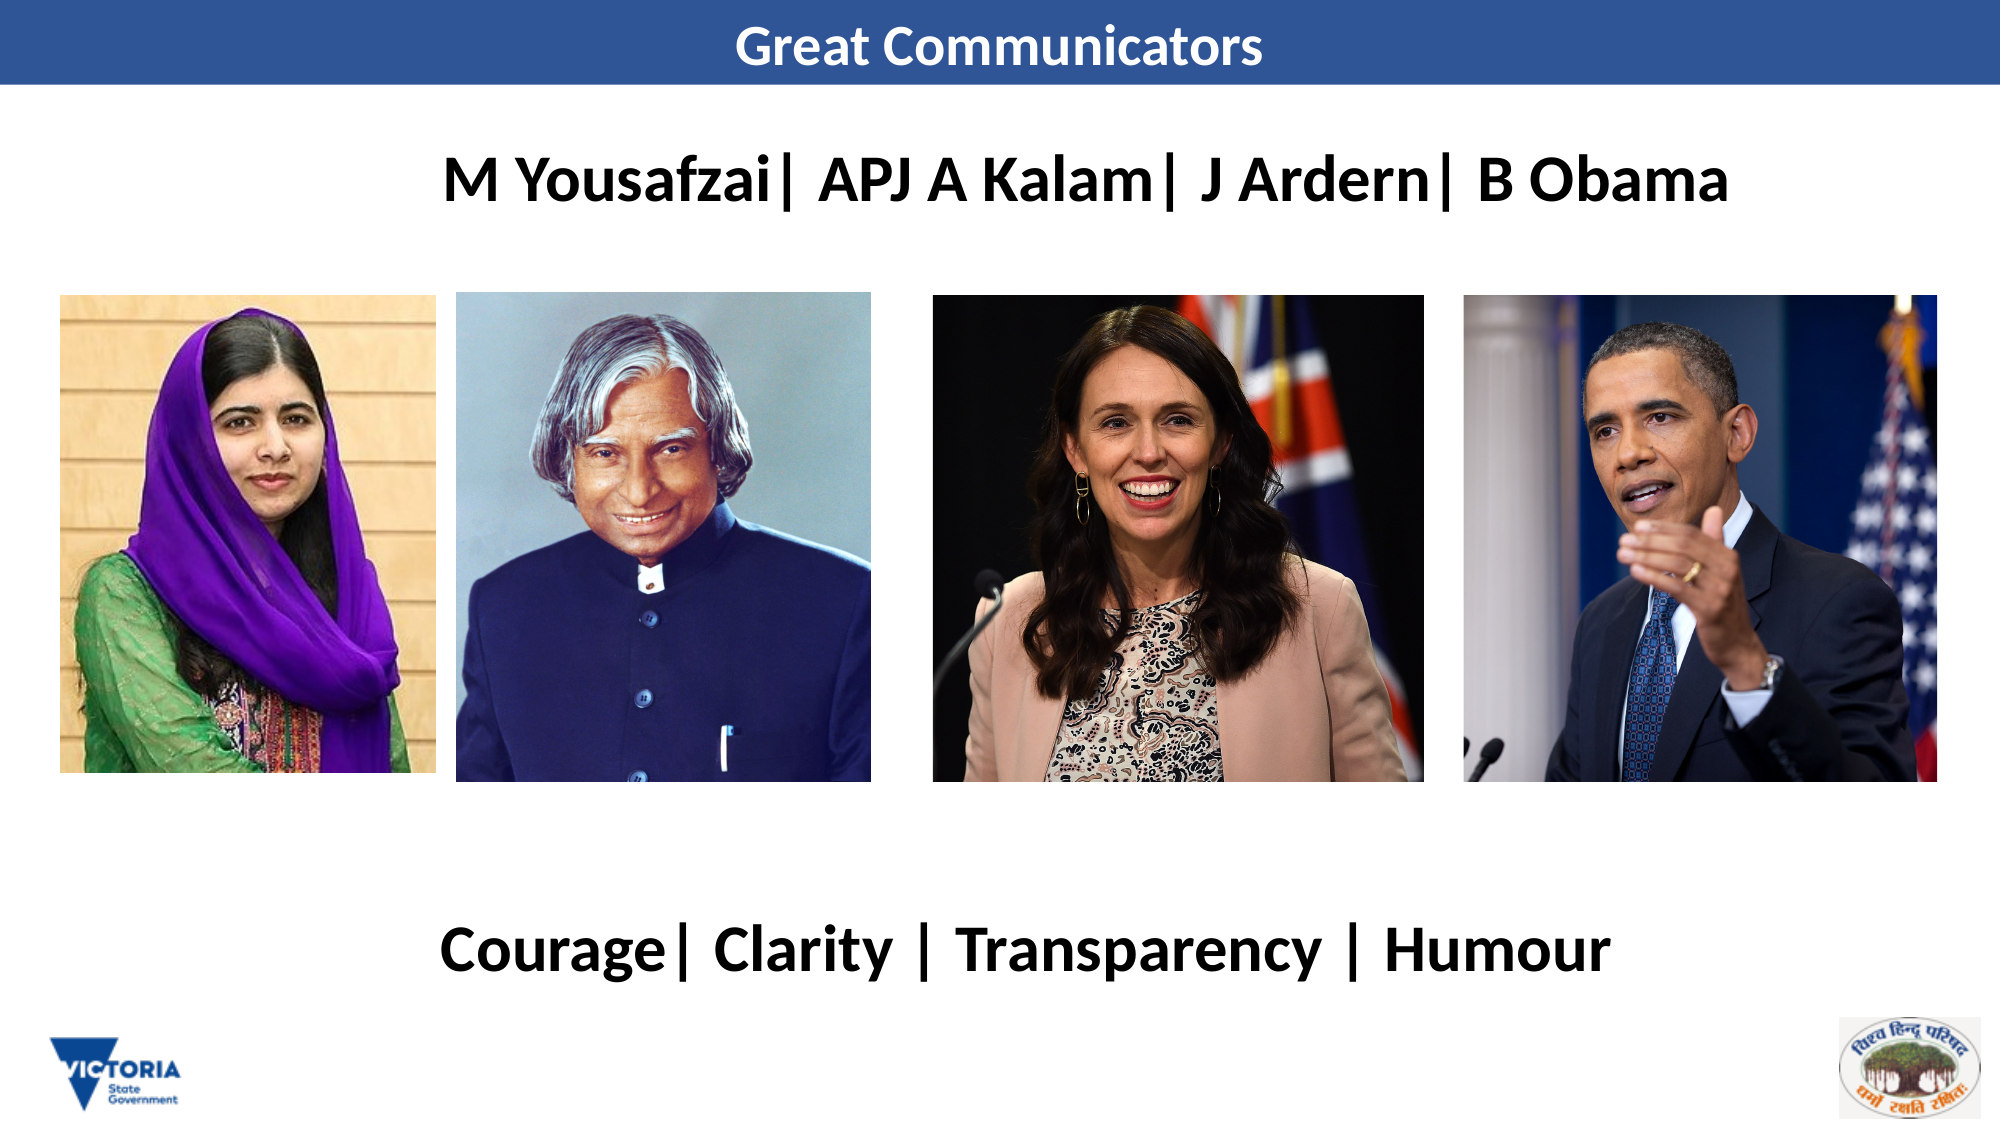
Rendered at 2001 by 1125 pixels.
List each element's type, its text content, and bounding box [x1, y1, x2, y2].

text_box Courage| Clarity | Transparency | Humour [339, 897, 1715, 993]
picture [456, 292, 871, 782]
text_box Great Communicators [0, 0, 2000, 86]
text_box M Yousafzai| APJ A Kalam| J Ardern| B Obama [297, 127, 1878, 222]
picture [1463, 295, 1938, 782]
picture [1839, 1017, 1981, 1120]
picture [932, 295, 1424, 782]
picture [48, 1036, 183, 1114]
picture [60, 295, 436, 773]
